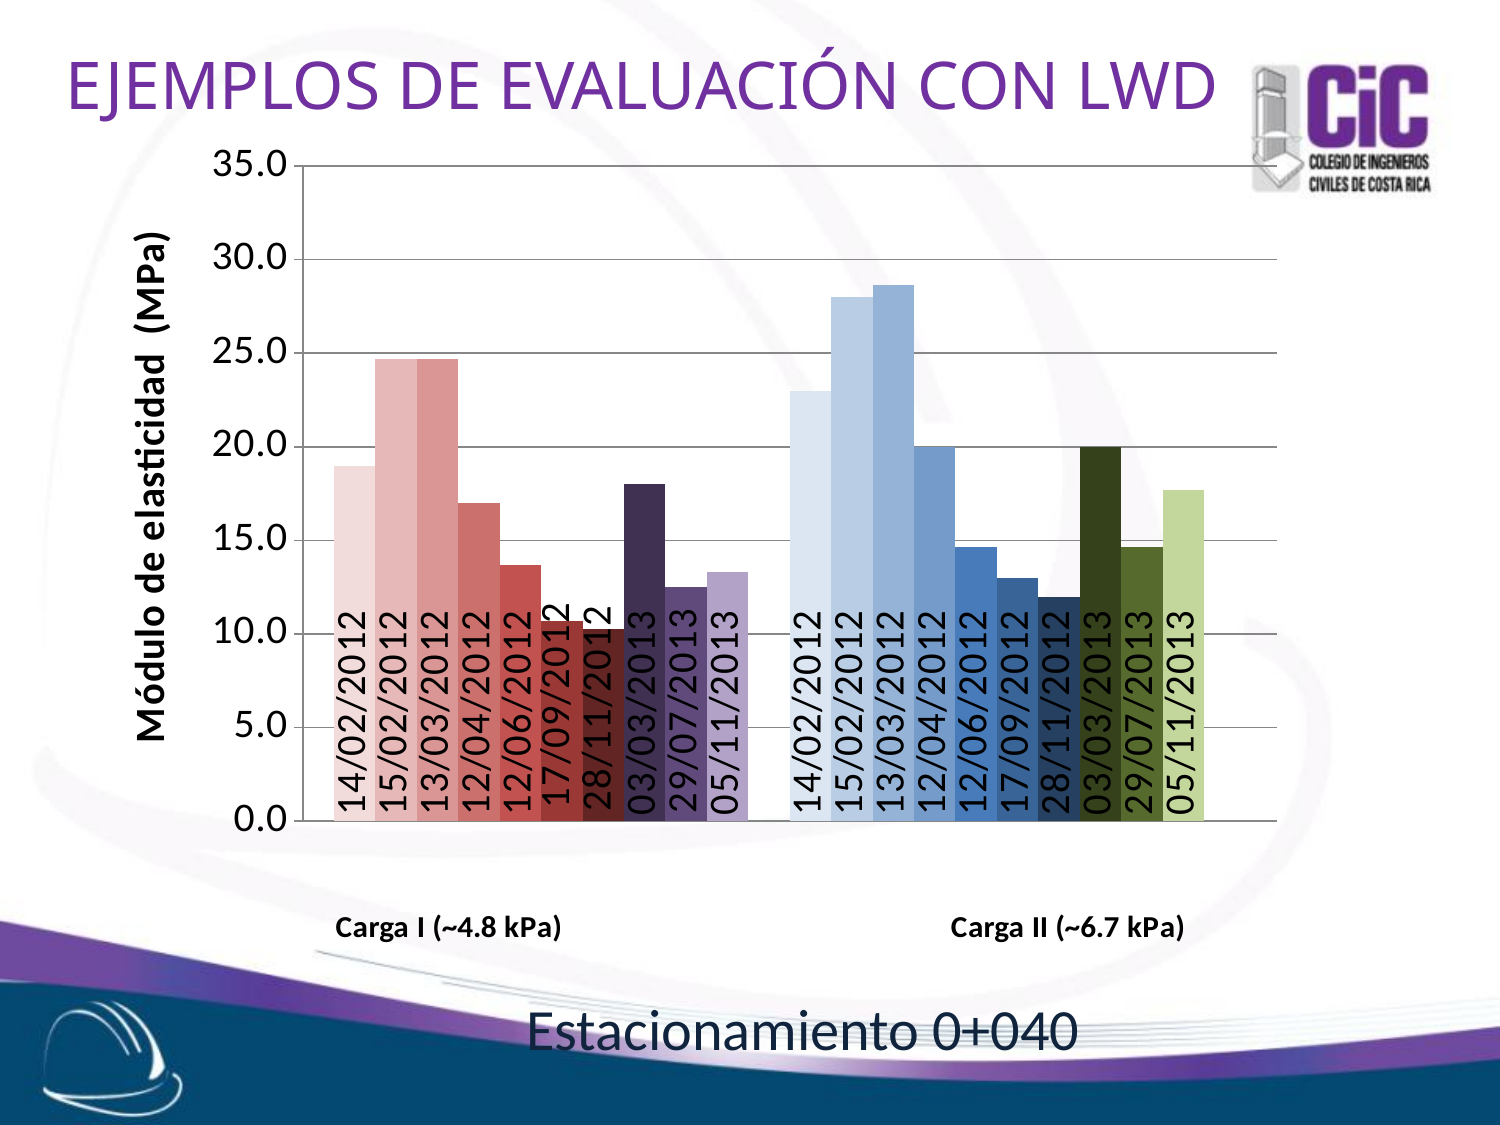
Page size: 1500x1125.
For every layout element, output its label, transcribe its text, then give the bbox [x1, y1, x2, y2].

text_box Estacionamiento 0+040 [421, 993, 1184, 1070]
chart [93, 128, 1301, 985]
picture [0, 0, 1500, 1125]
title EJEMPLOS DE EVALUACIÓN CON LWD [23, 35, 1261, 131]
